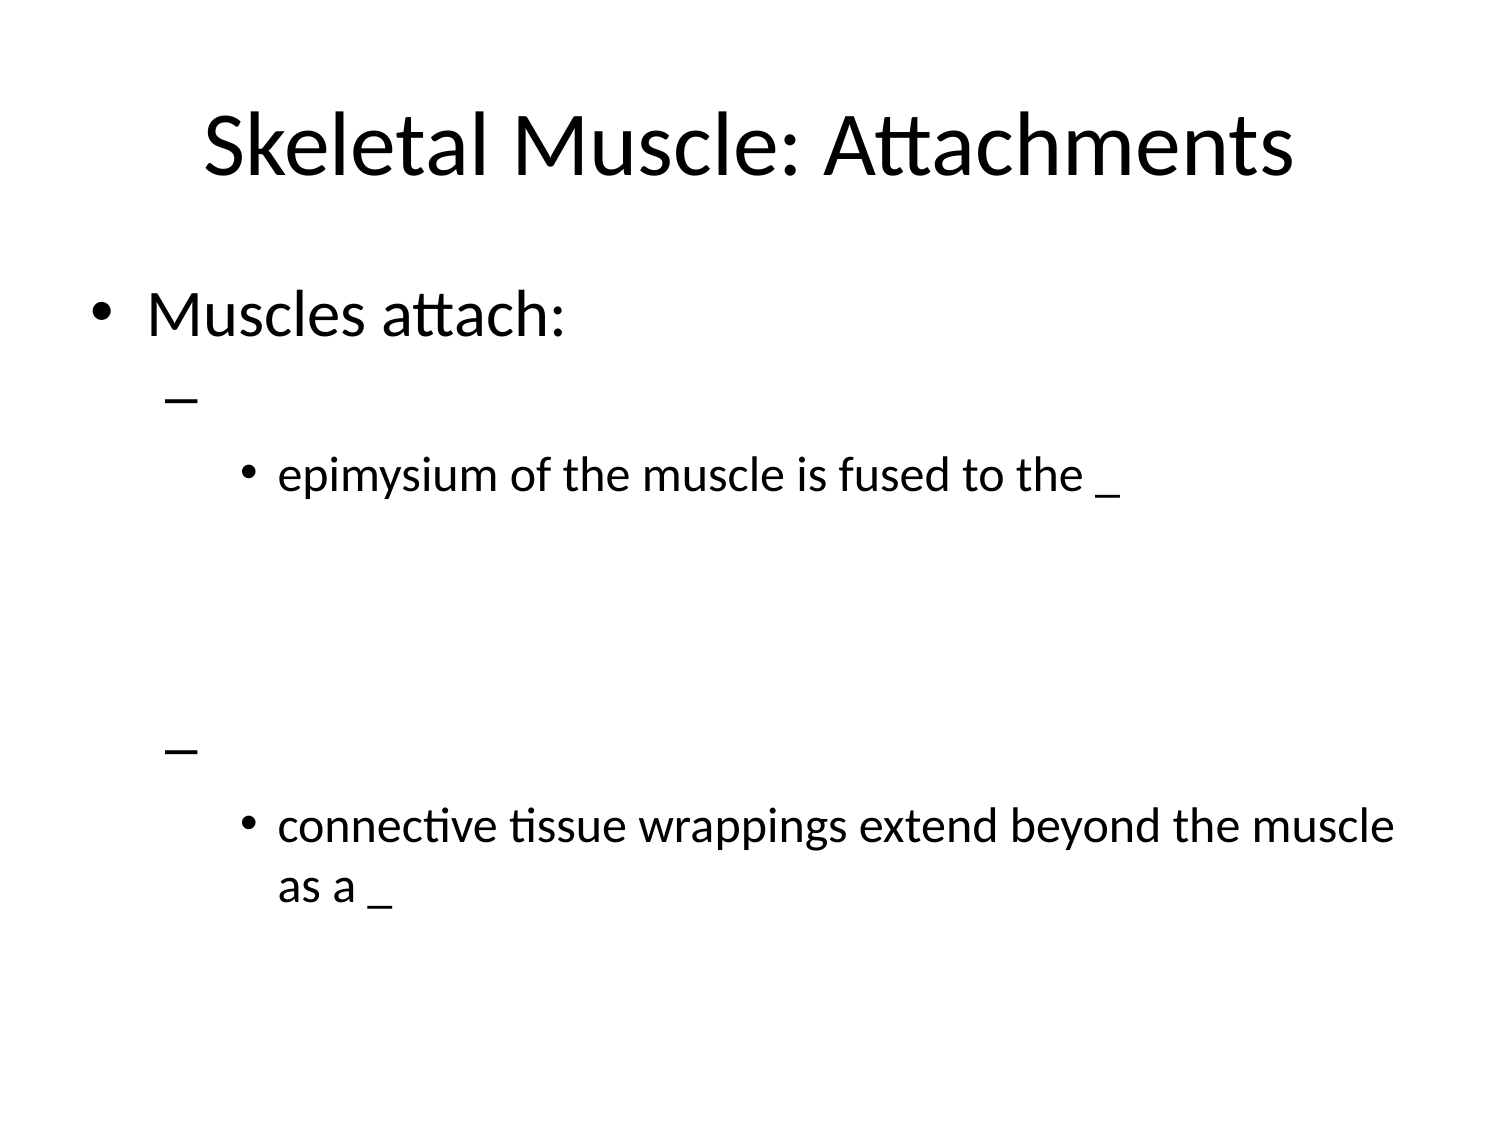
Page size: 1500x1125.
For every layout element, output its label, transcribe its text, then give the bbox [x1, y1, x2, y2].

list Muscles attach: epimysium of the muscle is fused to the _ connective tissue wrappings extend beyond the muscle as a _ [75, 262, 1425, 1005]
title Skeletal Muscle: Attachments [75, 45, 1425, 233]
